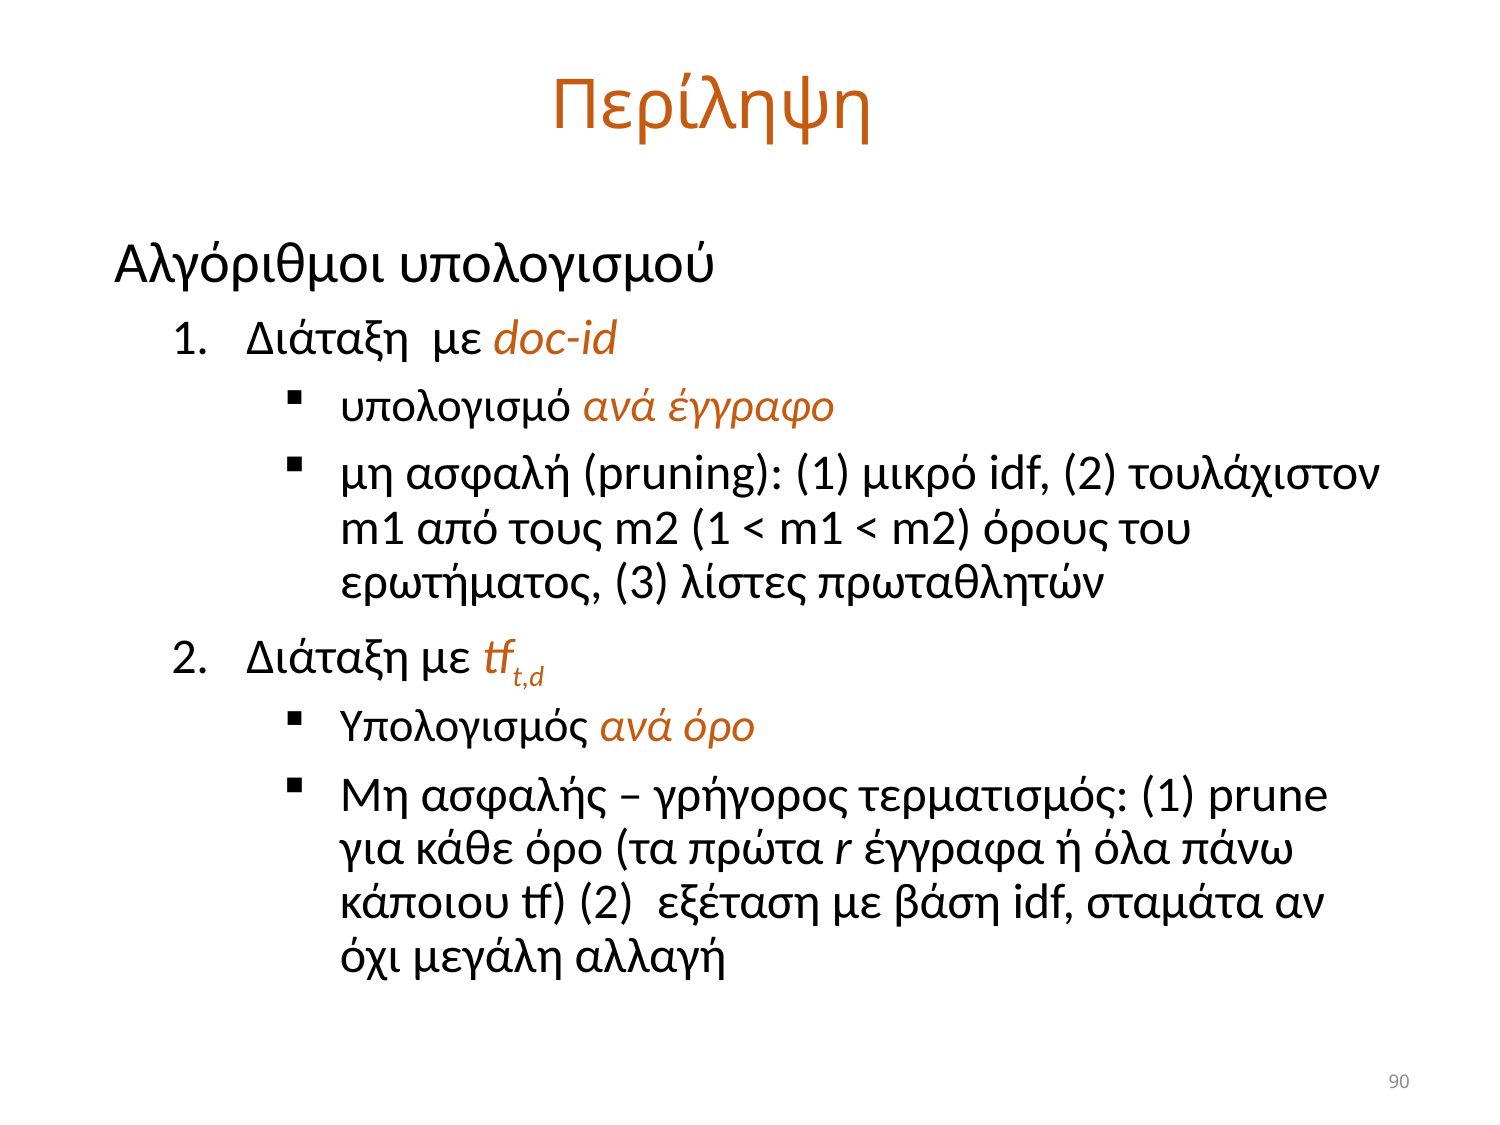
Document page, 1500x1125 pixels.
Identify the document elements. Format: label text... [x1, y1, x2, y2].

slide_number 90 [1074, 1062, 1425, 1103]
title Περίληψη [37, 12, 1388, 200]
list Αλγόριθμοι υπολογισμού Διάταξη με doc-id υπολογισμό ανά έγγραφο μη ασφαλή (pruning): (1) μικρό idf, (2) τουλάχιστον m1 από τους m2 (1 < m1 < m2) όρους του ερωτήματος, (3) λίστες πρωταθλητών Διάταξη με tft,d Υπολογισμός ανά όρο Μη ασφαλής – γρήγορος τερματισμός: (1) prune για κάθε όρο (τα πρώτα r έγγραφα ή όλα πάνω κάποιου tf) (2) εξέταση με βάση idf, σταμάτα αν όχι μεγάλη αλλαγή [99, 224, 1413, 589]
